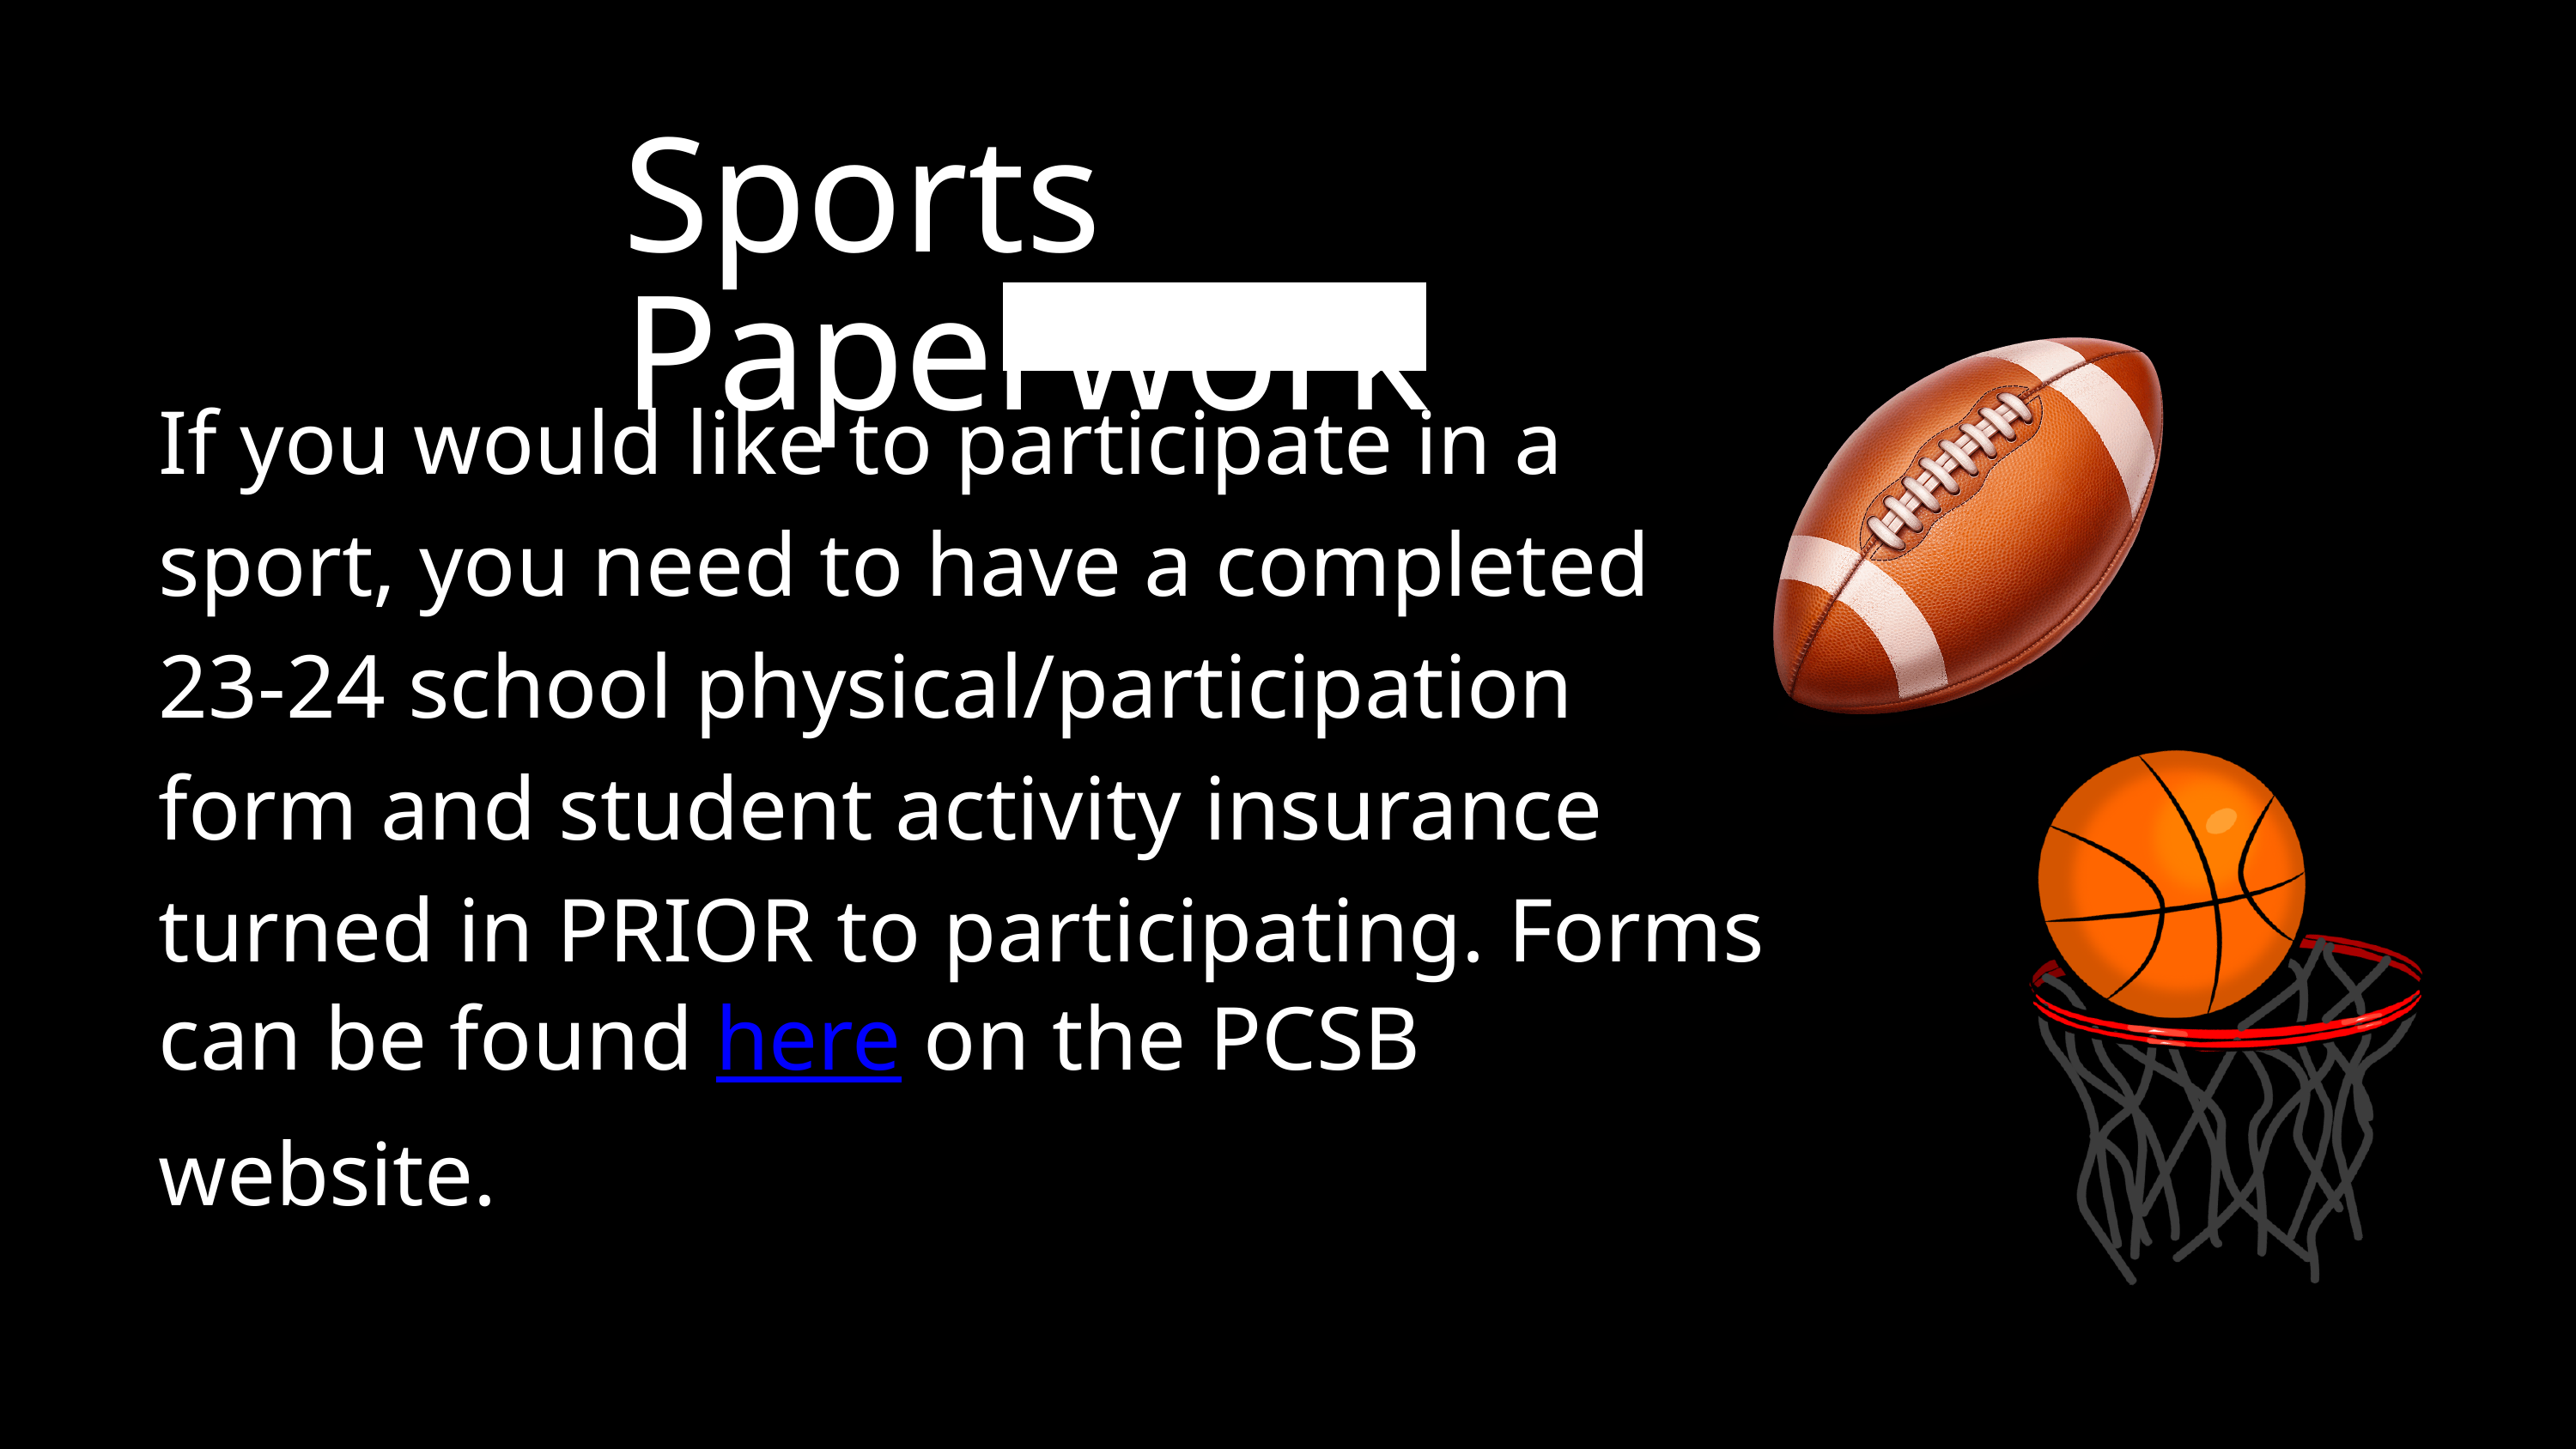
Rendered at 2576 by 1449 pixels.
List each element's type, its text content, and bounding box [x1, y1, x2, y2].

text_box Sports Paperwork [623, 124, 1879, 370]
picture [1003, 282, 1426, 371]
text_box If you would like to participate in a sport, you need to have a completed 23-24 school physical/participation form and student activity insurance turned in PRIOR to participating. Forms can be found here on the PCSB website. [158, 370, 1771, 1223]
picture [1749, 312, 2489, 1346]
